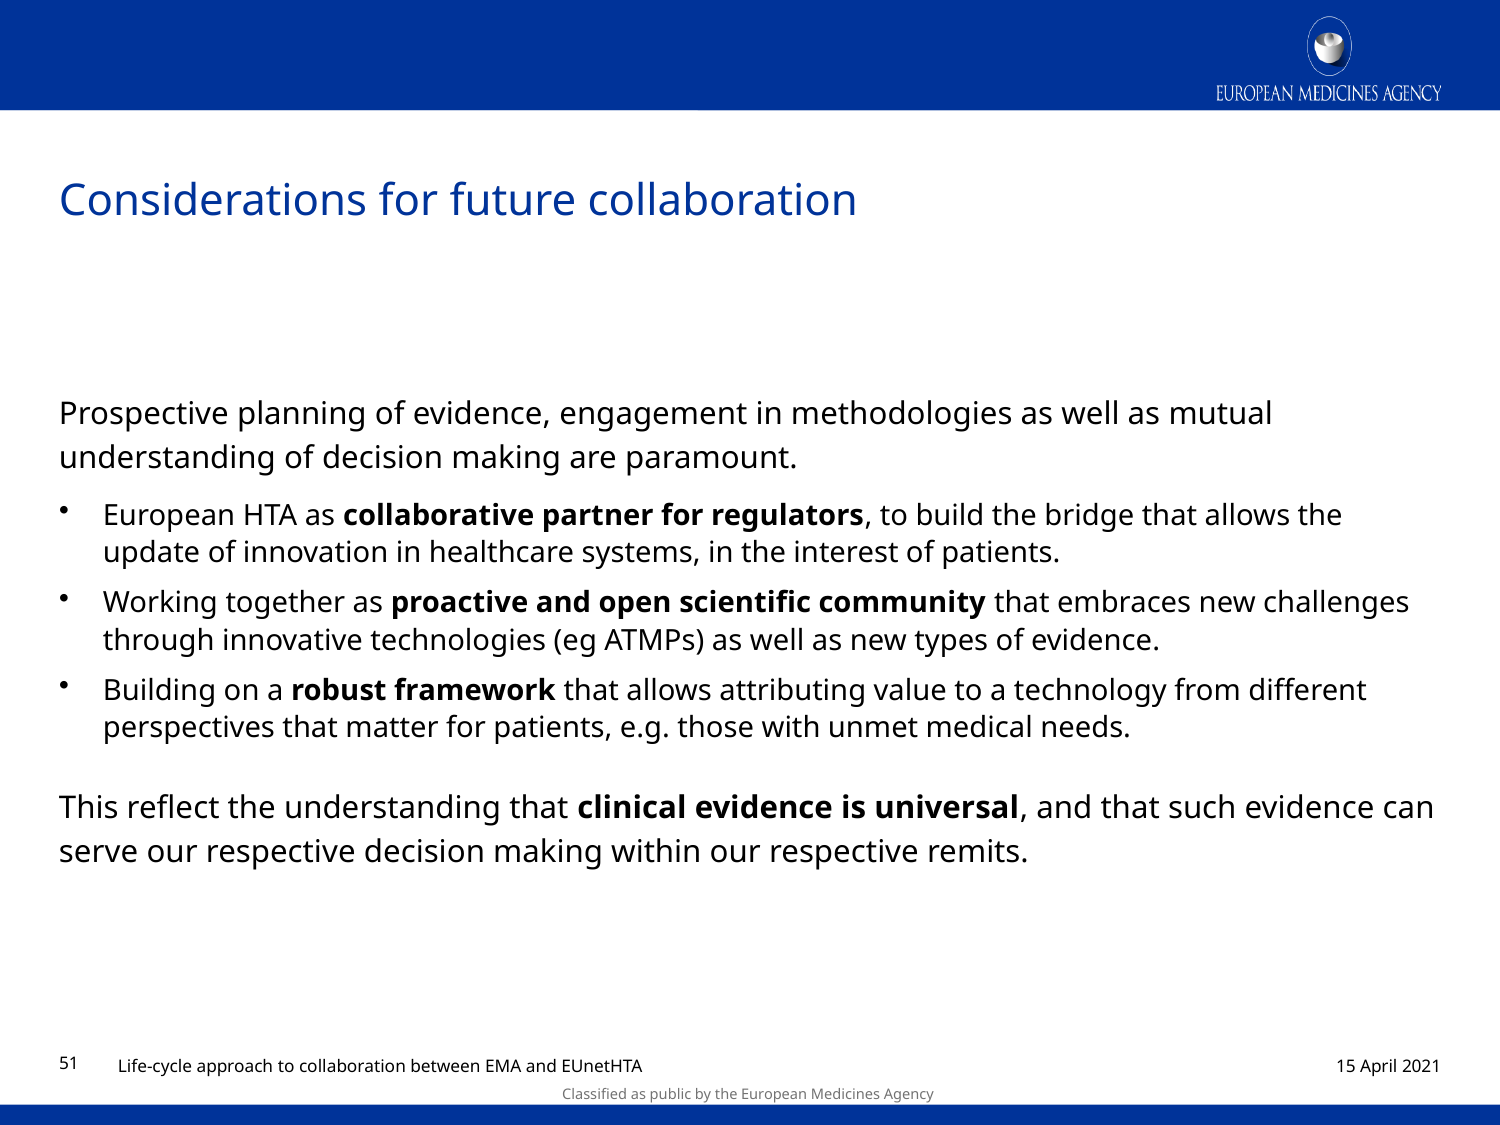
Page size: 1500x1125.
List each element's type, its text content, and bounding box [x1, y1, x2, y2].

slide_number 51 [59, 1050, 110, 1091]
picture [1216, 15, 1441, 102]
title Considerations for future collaboration [58, 168, 1441, 325]
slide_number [1204, 1050, 1441, 1091]
list Prospective planning of evidence, engagement in methodologies as well as mutual understanding of decision making are paramount. European HTA as collaborative partner for regulators, to build the bridge that allows the update of innovation in healthcare systems, in the interest of patients. Working together as proactive and open scientific community that embraces new challenges through innovative technologies (eg ATMPs) as well as new types of evidence. Building on a robust framework that allows attributing value to a technology from different perspectives that matter for patients, e.g. those with unmet medical needs. This reflect the understanding that clinical evidence is universal, and that such evidence can serve our respective decision making within our respective remits. [58, 387, 1441, 875]
footer Life-cycle approach to collaboration between EMA and EUnetHTA [117, 1050, 1181, 1099]
